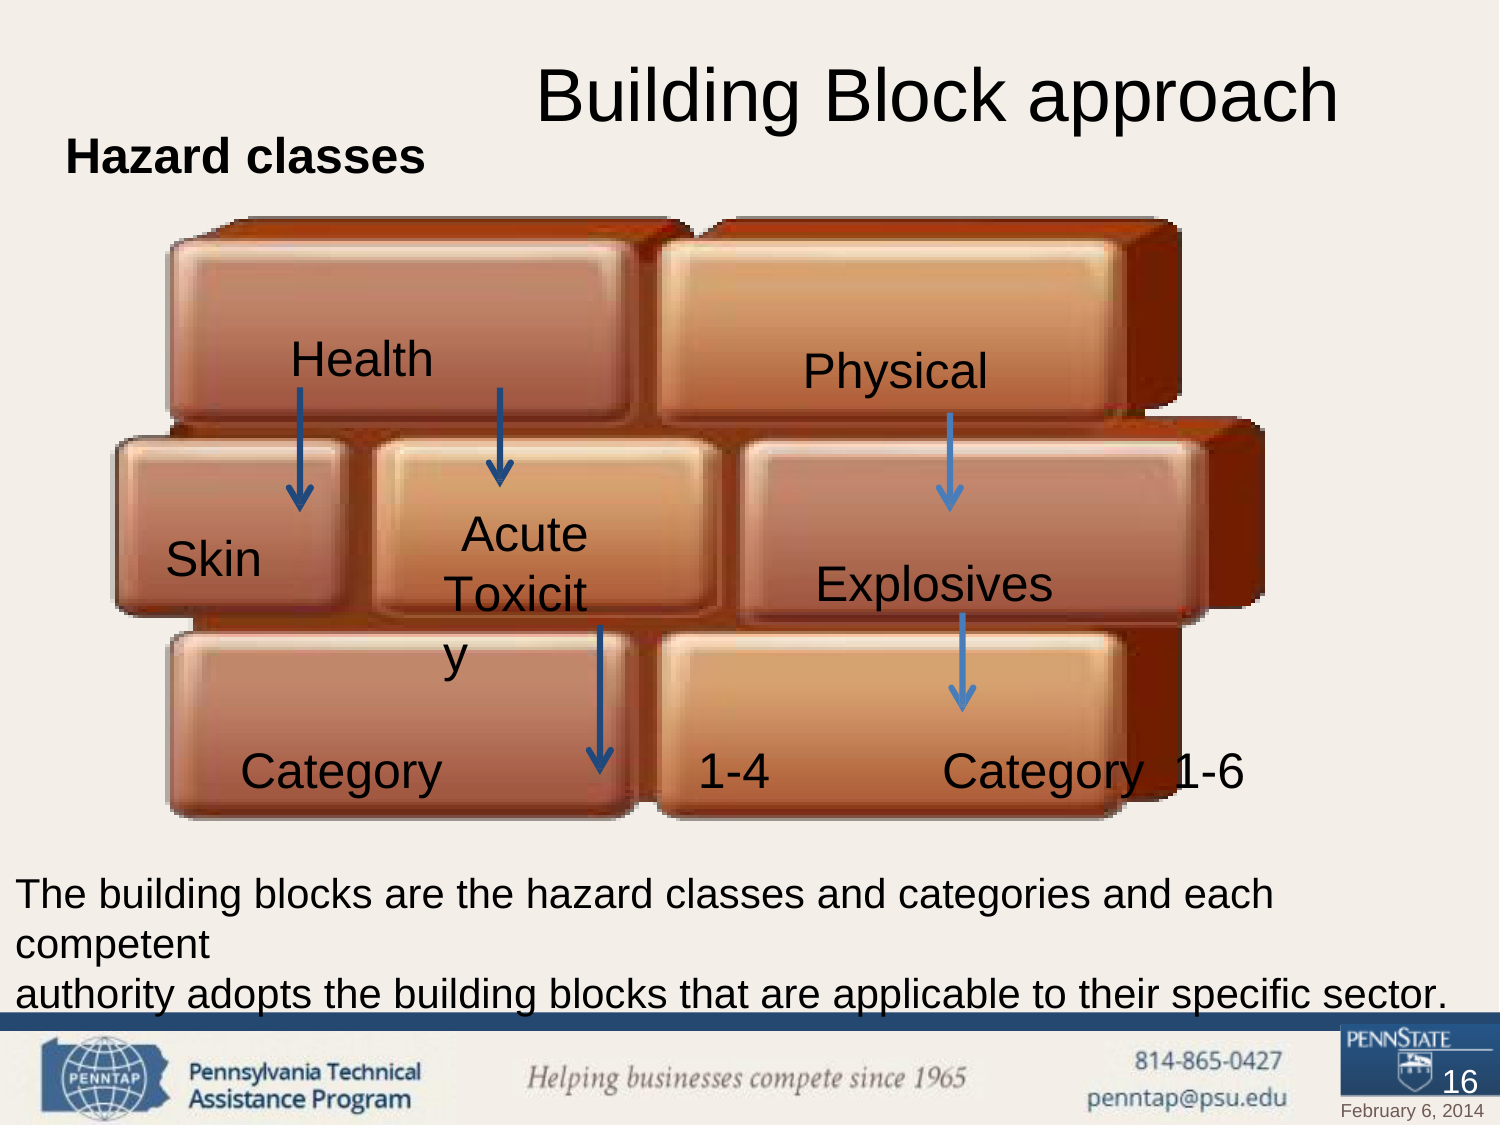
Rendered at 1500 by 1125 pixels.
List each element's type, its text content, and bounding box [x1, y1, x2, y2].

title Building Block approach [13, 46, 1487, 235]
text_box Explosives [813, 551, 1056, 612]
picture [0, 1031, 456, 1125]
text_box [948, 612, 977, 713]
text_box Physical [800, 338, 991, 399]
picture [1084, 1078, 1296, 1121]
text_box Health [287, 326, 437, 387]
text_box [935, 412, 964, 513]
text_box [485, 387, 514, 488]
text_box [285, 387, 314, 513]
picture [1340, 1024, 1500, 1097]
picture [1104, 1040, 1293, 1077]
text_box [596, 624, 604, 738]
text_box Acute Toxicity [441, 501, 609, 682]
text_box Category 1-4 Category 1-6 The building blocks are the hazard classes and categories and each competent authority adopts the building blocks that are applicable to their specific sector. [12, 738, 1479, 1017]
text_box Skin [162, 526, 265, 587]
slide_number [1338, 1061, 1486, 1125]
picture [511, 1059, 988, 1099]
text_box [0, 99, 1325, 1012]
text_box Hazard classes [62, 123, 429, 184]
